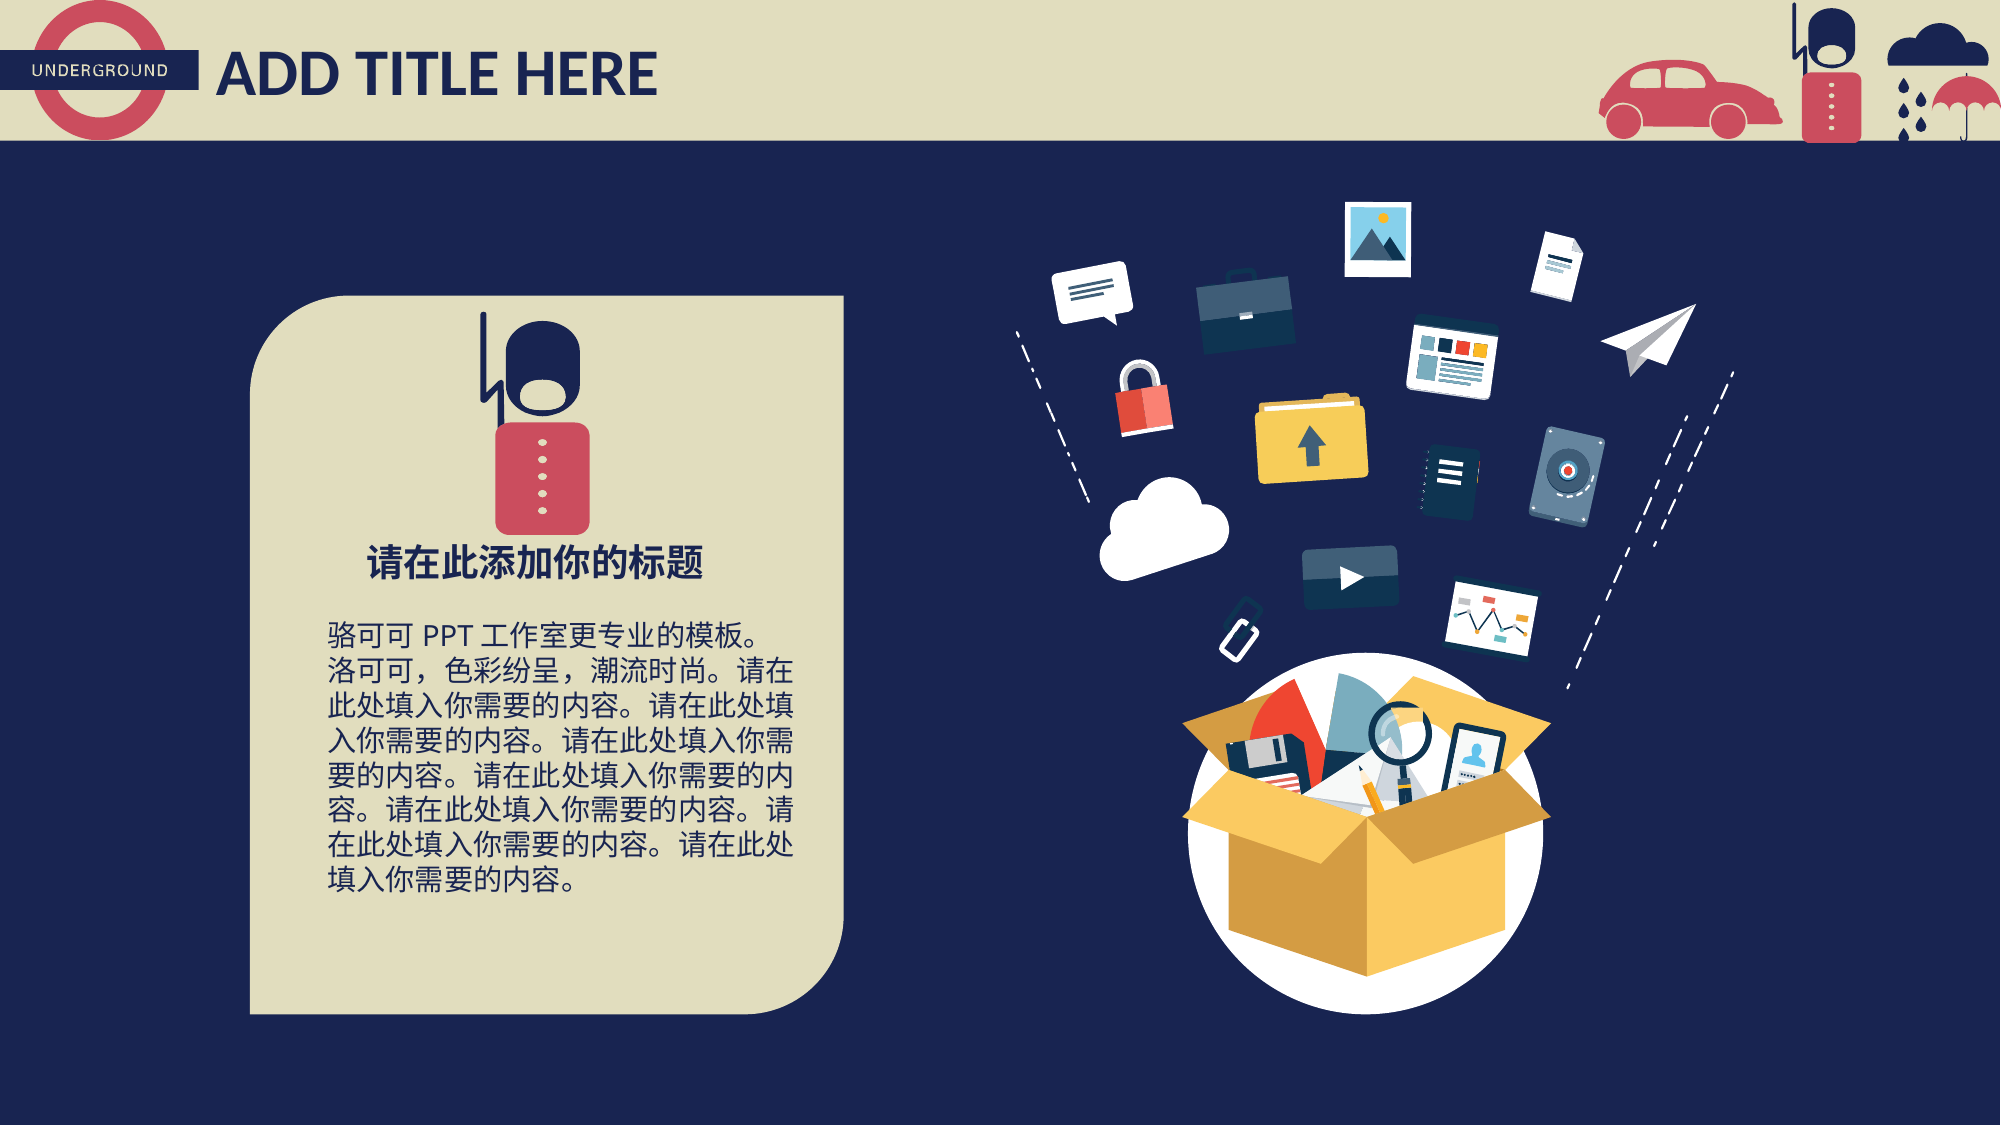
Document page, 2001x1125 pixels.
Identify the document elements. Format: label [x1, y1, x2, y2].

text_box [0, 0, 2000, 144]
picture [480, 311, 591, 535]
text_box [1015, 201, 1735, 1015]
text_box [312, 531, 813, 979]
text_box [249, 295, 844, 1015]
